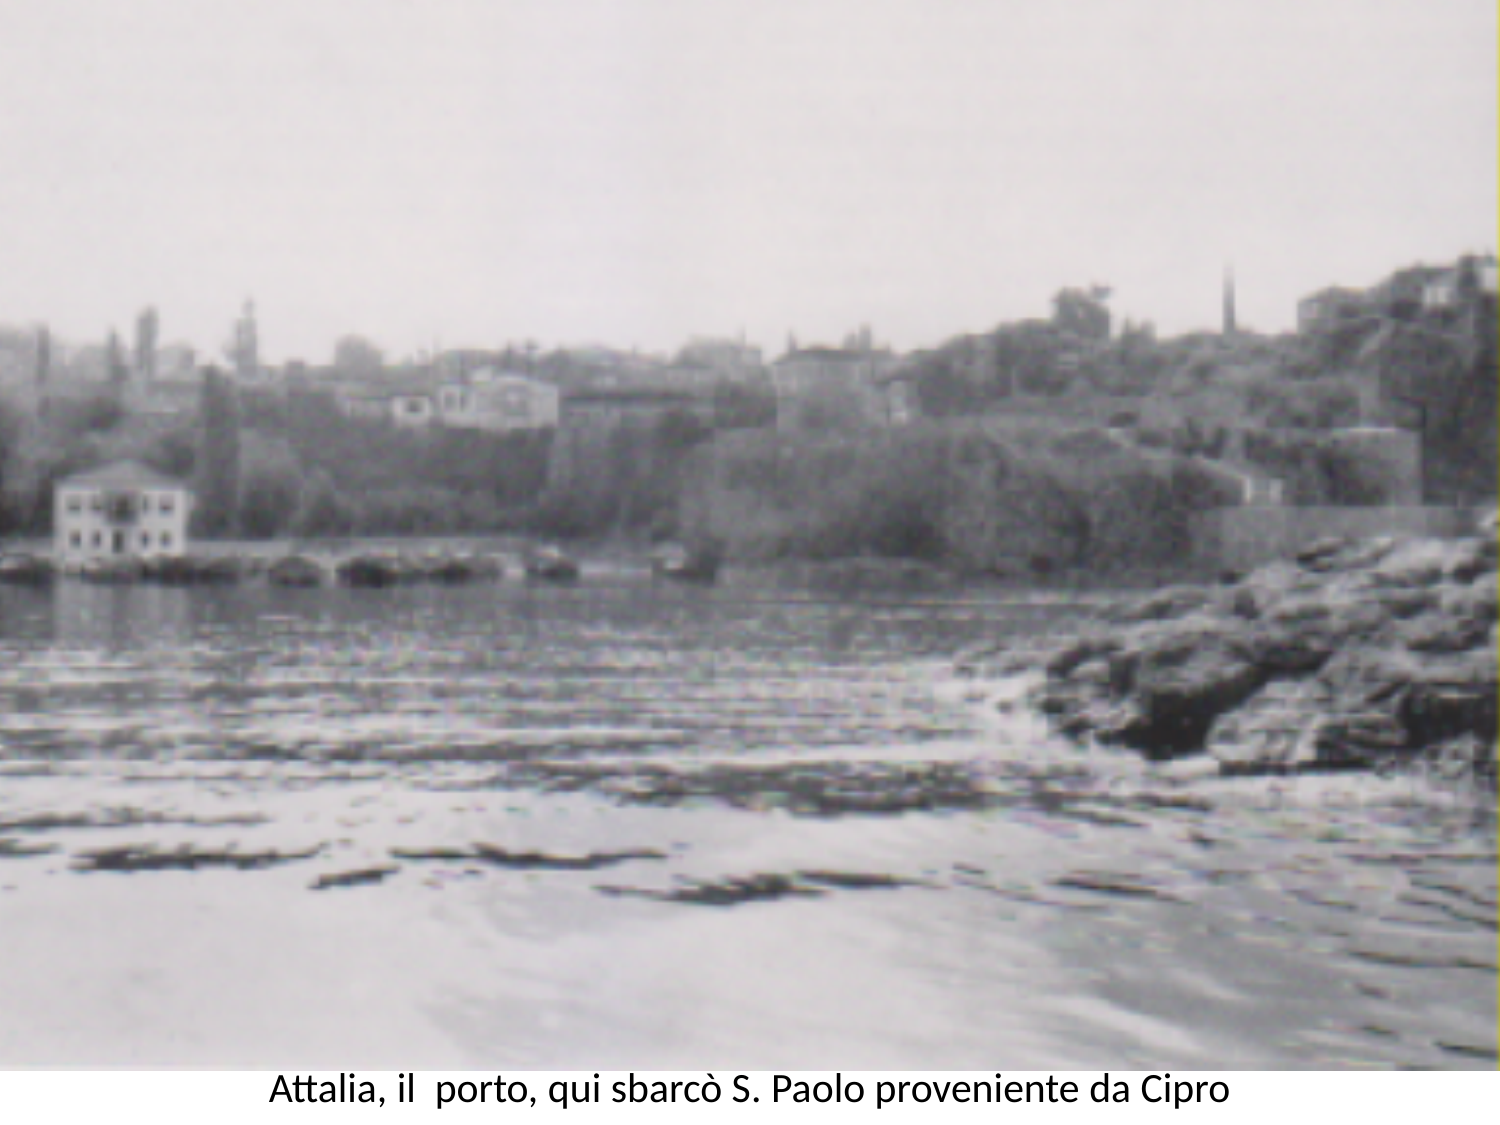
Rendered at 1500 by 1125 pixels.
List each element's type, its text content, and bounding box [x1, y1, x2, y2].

picture [0, 0, 1500, 1071]
title Attalia, il porto, qui sbarcò S. Paolo proveniente da Cipro [112, 1078, 1388, 1125]
